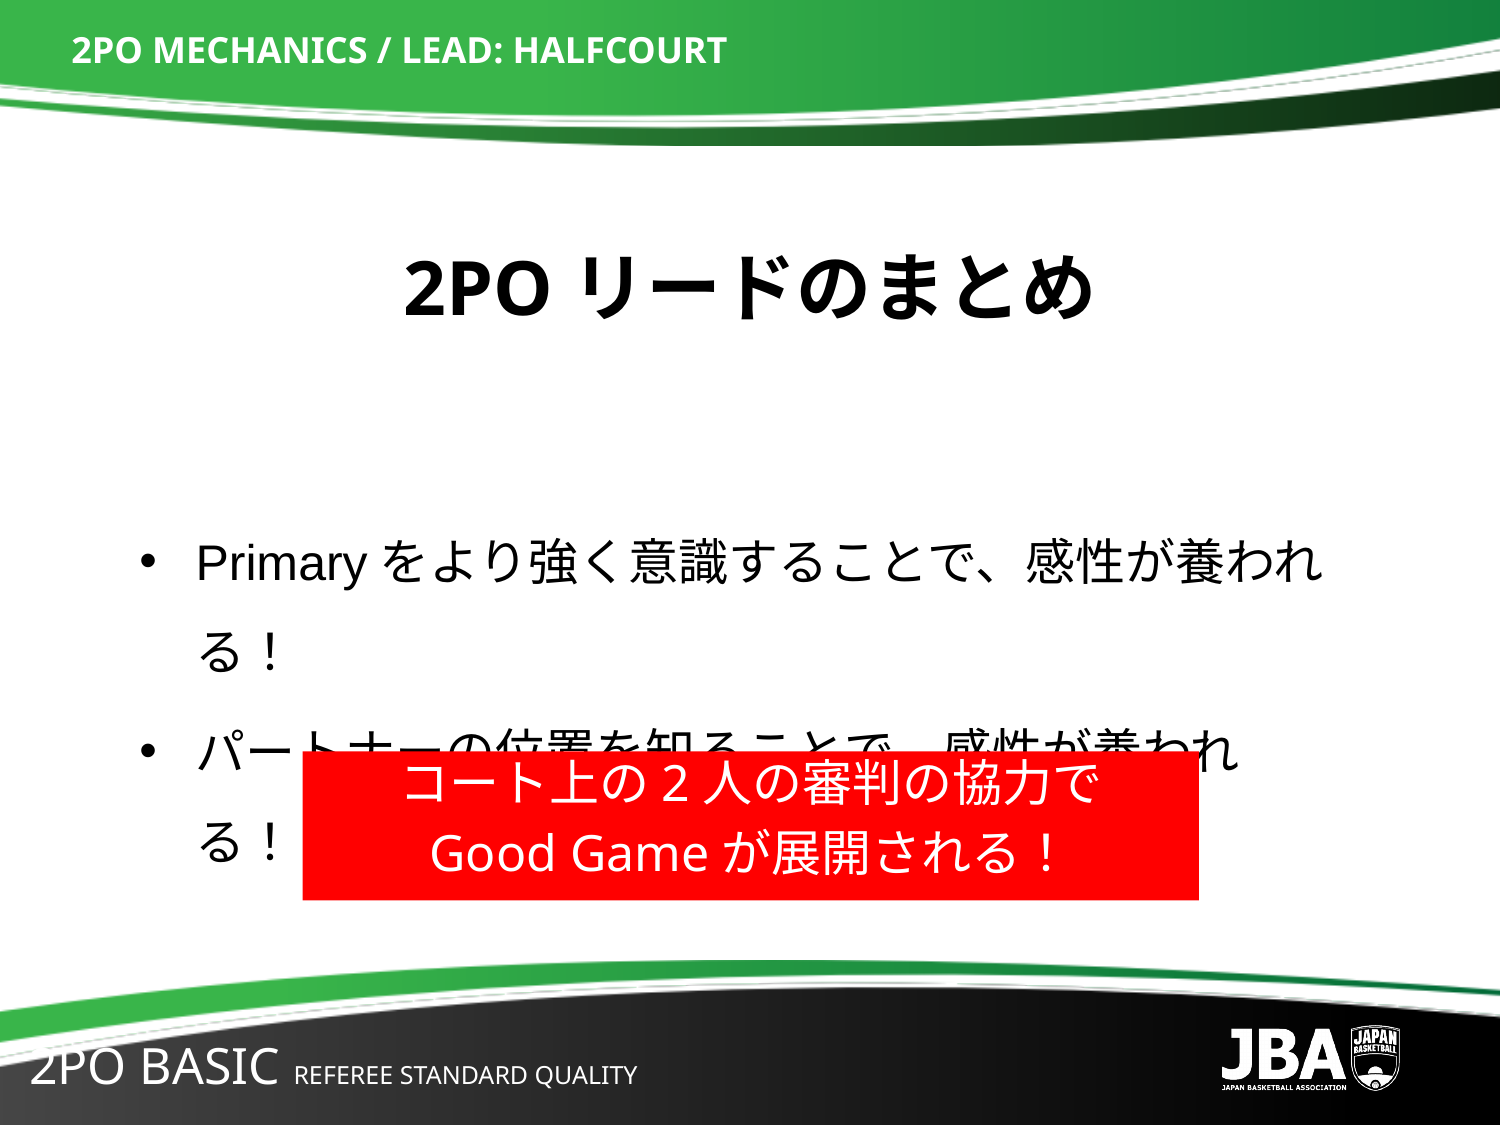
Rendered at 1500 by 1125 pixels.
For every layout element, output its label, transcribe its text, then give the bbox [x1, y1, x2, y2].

text_box コート上の2人の審判の協力で Good Gameが展開される！ [302, 751, 1199, 901]
list 2POリードのまとめ [50, 196, 1450, 362]
title 2PO MECHANICS / LEAD: HALFCOURT [56, 19, 987, 79]
picture [1222, 1025, 1400, 1091]
text_box Primaryをより強く意識することで、感性が養われる！ パートナーの位置を知ることで、感性が養われる！ [124, 492, 1343, 694]
